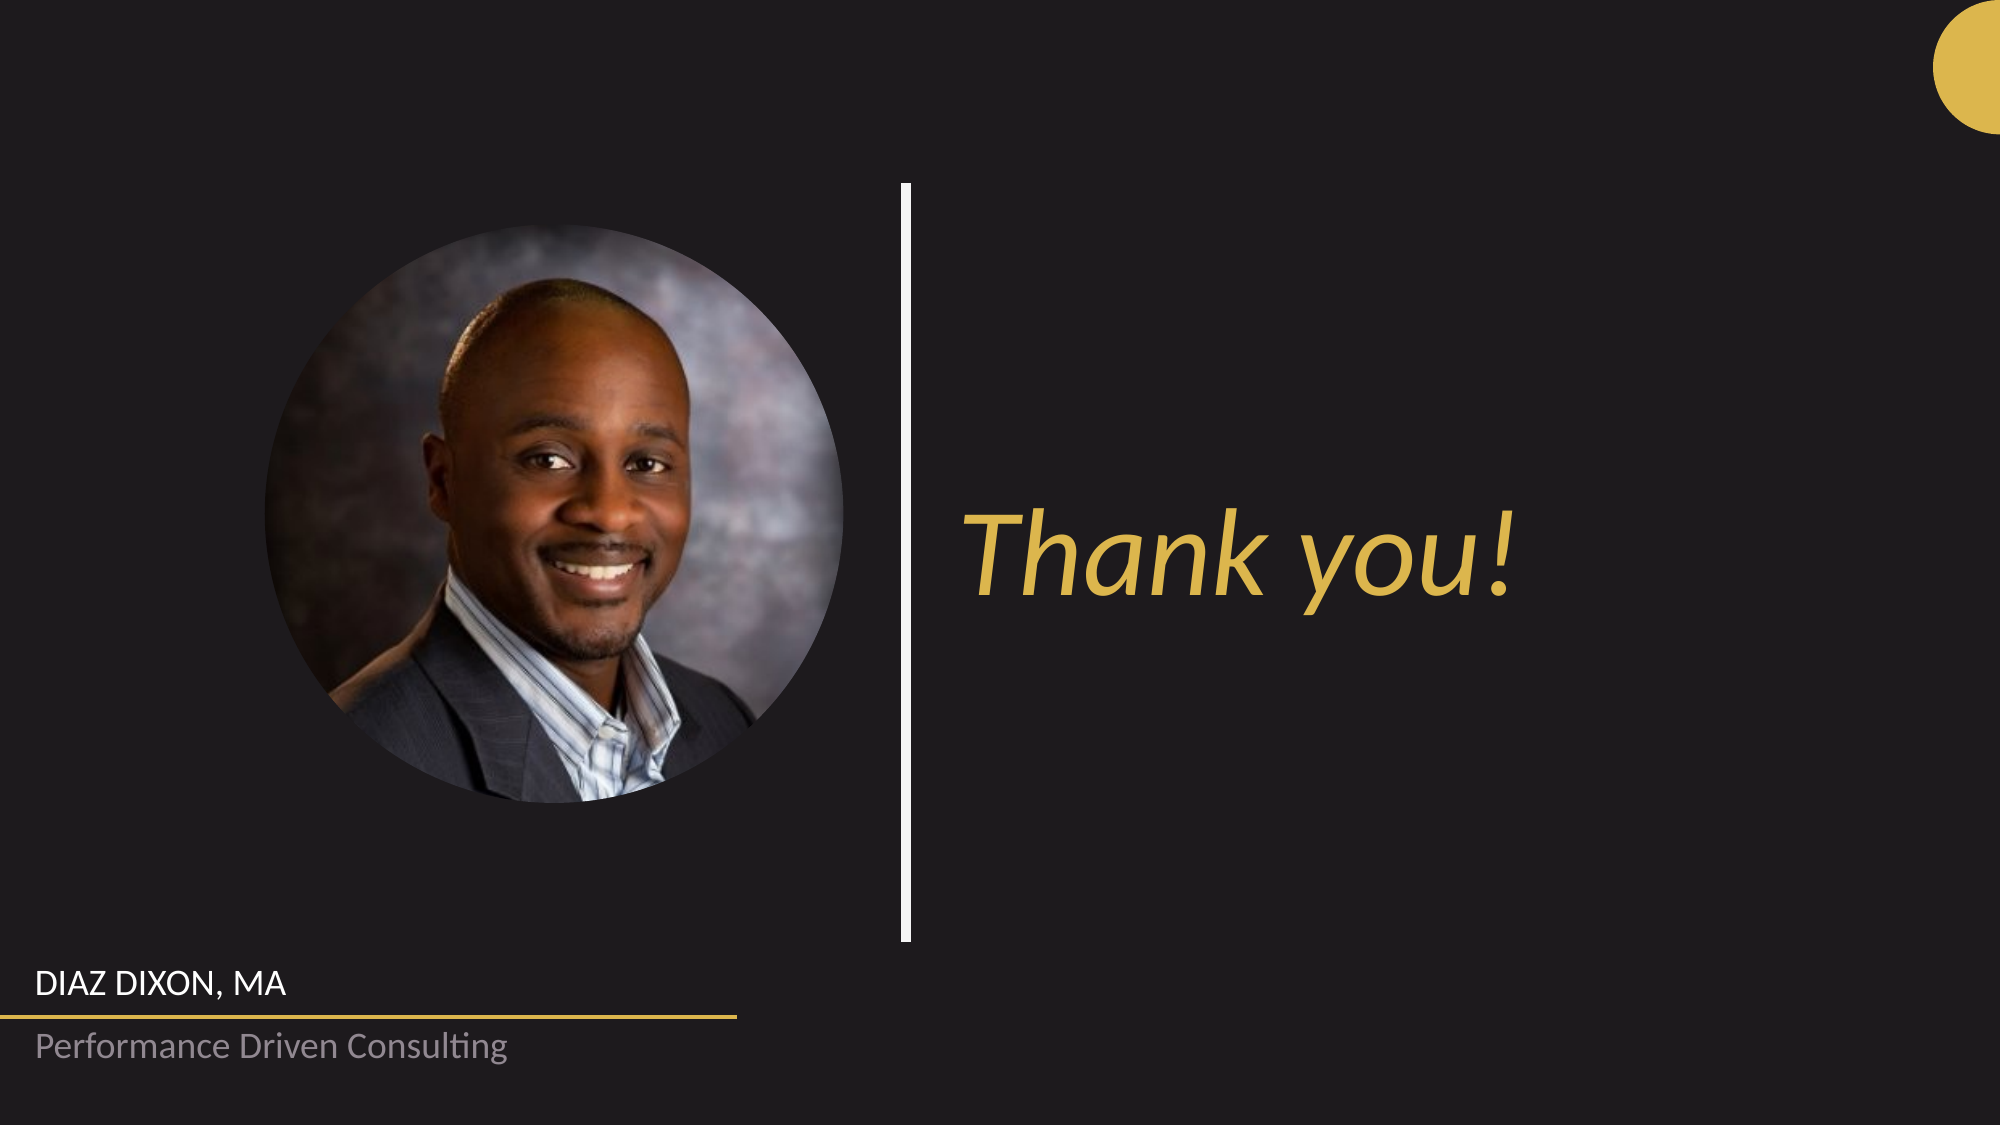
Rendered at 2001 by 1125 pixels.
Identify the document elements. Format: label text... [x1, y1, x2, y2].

text_box Performance Driven Consulting [19, 1013, 530, 1074]
title Thank you! [942, 207, 1873, 908]
text_box DIAZ DIXON, MA [19, 950, 626, 1011]
picture [264, 224, 844, 804]
